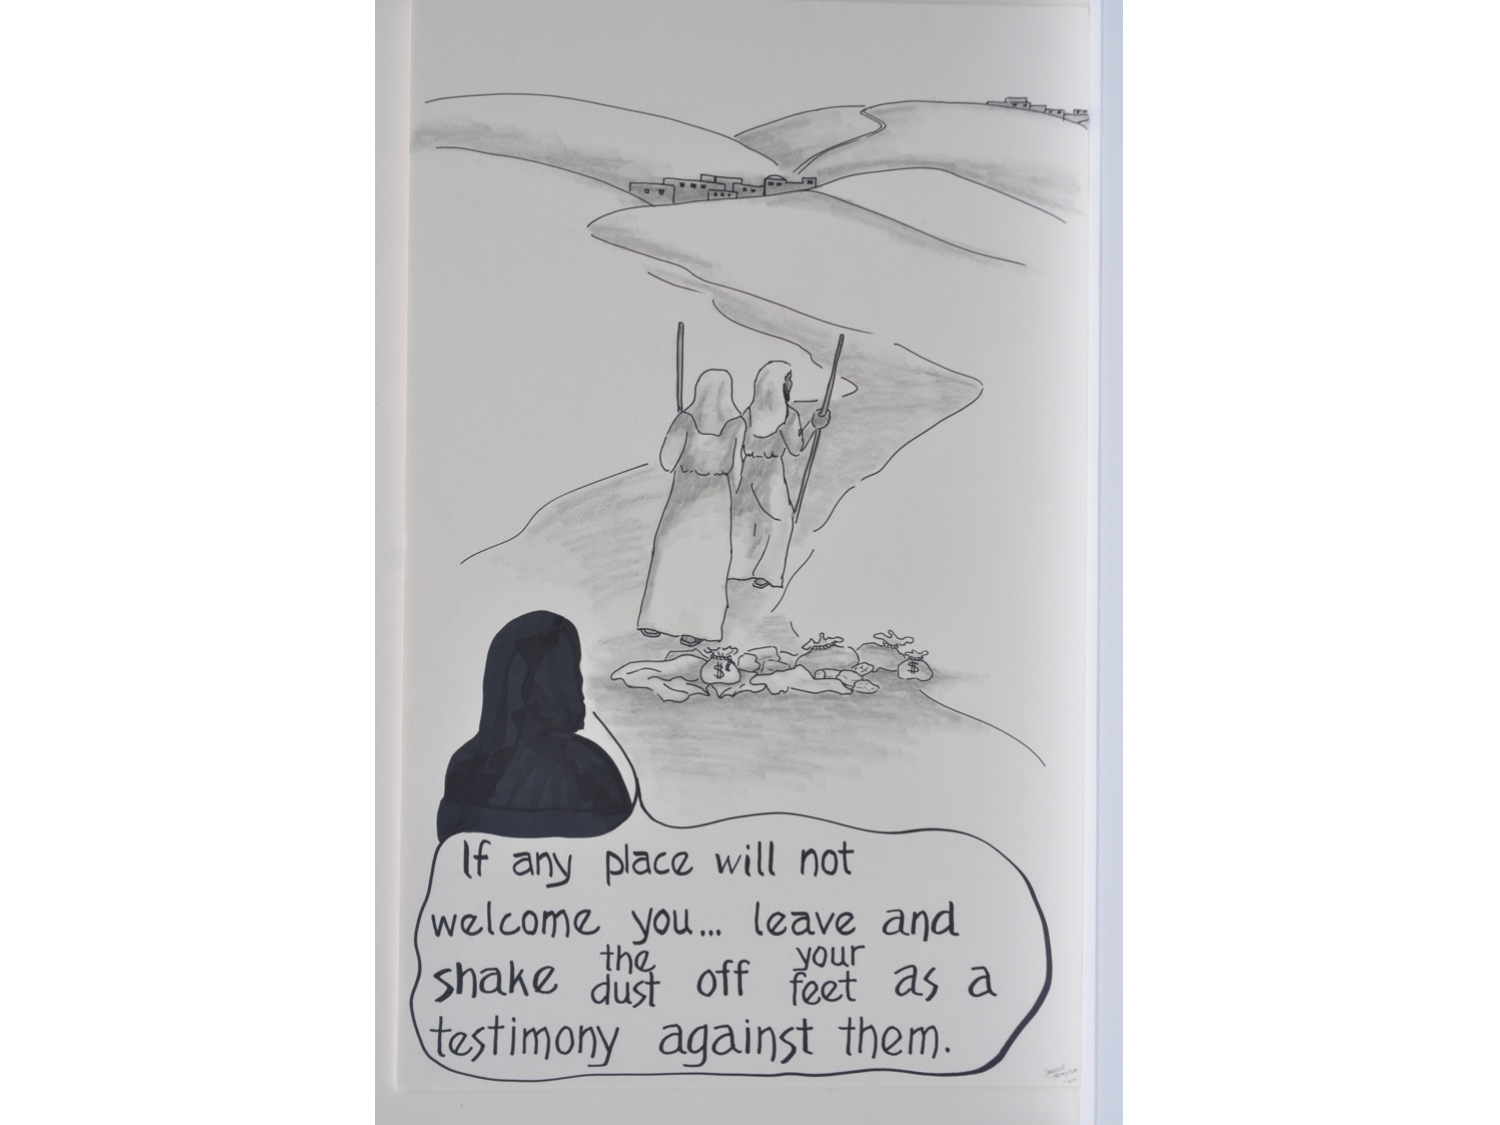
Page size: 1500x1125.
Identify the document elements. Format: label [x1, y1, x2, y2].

picture [374, 0, 1123, 1125]
